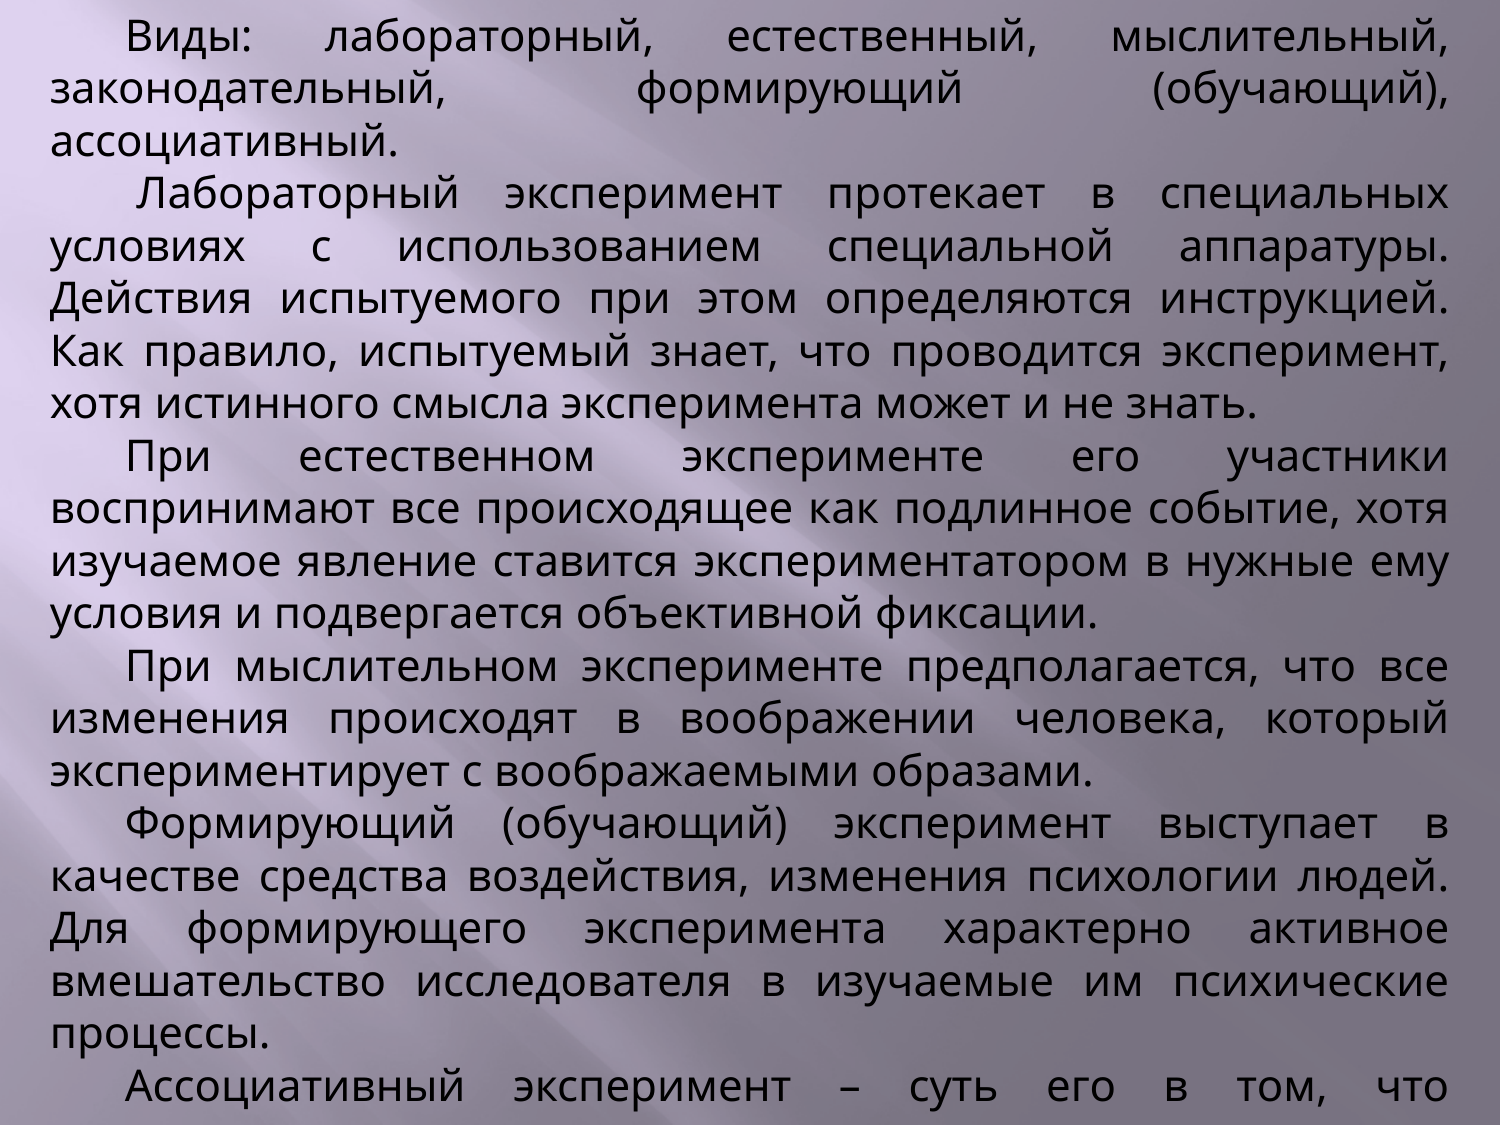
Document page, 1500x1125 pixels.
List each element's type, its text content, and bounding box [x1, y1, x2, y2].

text_box Виды: лабораторный, естественный, мыслительный, законодательный, формирующий (обучающий), ассоциативный. Лабораторный эксперимент протекает в специальных условиях с использованием специальной аппаратуры. Действия испытуемого при этом определяются инструкцией. Как правило, испытуемый знает, что проводится эксперимент, хотя истинного смысла эксперимента может и не знать. При естественном эксперименте его участники воспринимают все происходящее как подлинное событие, хотя изучаемое явление ставится экспериментатором в нужные ему условия и подвергается объективной фиксации. При мыслительном эксперименте предполагается, что все изменения происходят в воображении человека, который экспериментирует с воображаемыми образами. Формирующий (обучающий) эксперимент выступает в качестве средства воздействия, изменения психологии людей. Для формирующего эксперимента характерно активное вмешательство исследователя в изучаемые им психические процессы. Ассоциативный эксперимент – суть его в том, что испытуемому предлагается на каждое слово ответить первым словом, которое ему придет в голову. [35, 0, 1465, 1125]
